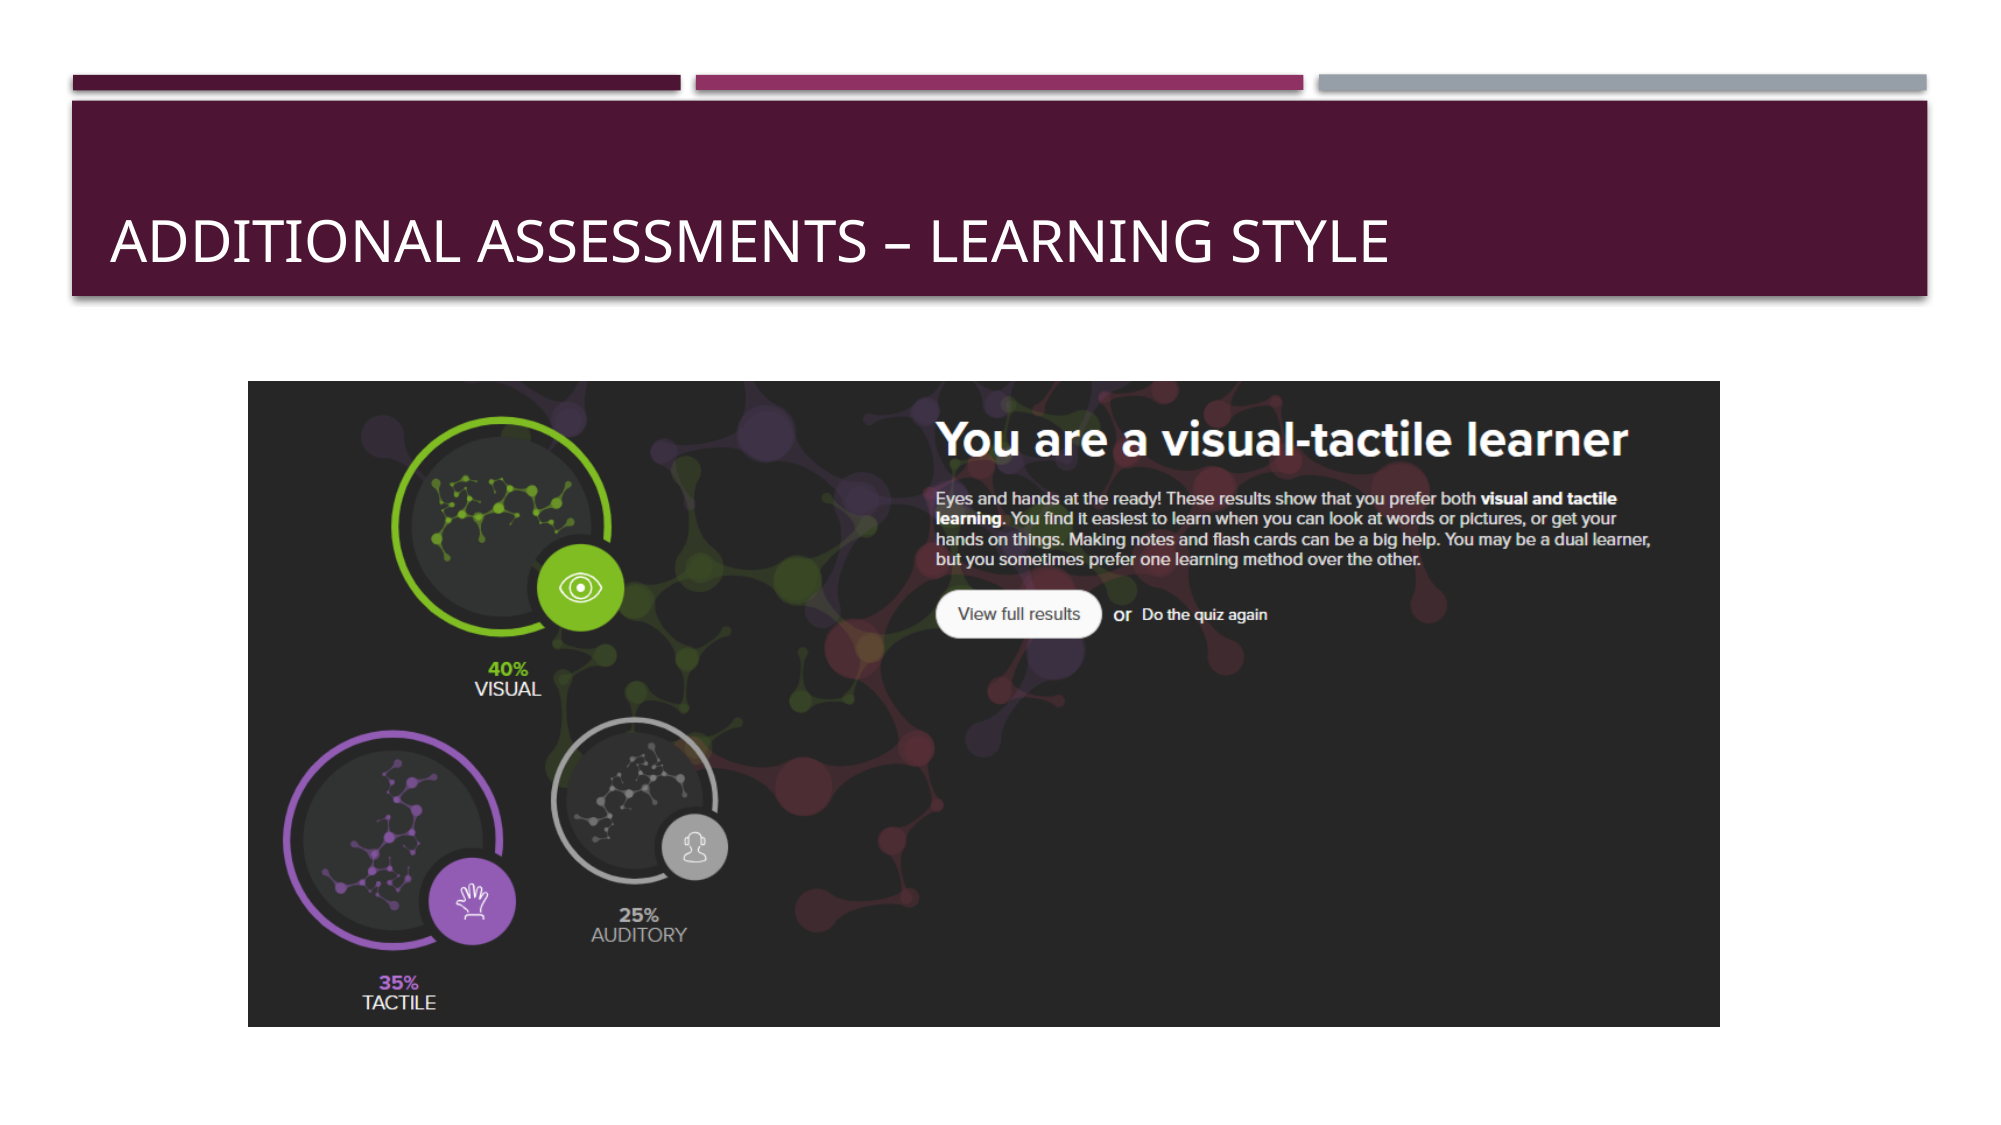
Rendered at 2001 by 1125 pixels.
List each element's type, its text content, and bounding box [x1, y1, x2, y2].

picture [248, 381, 1720, 1028]
title Additional assessments – learning style [95, 115, 1905, 282]
